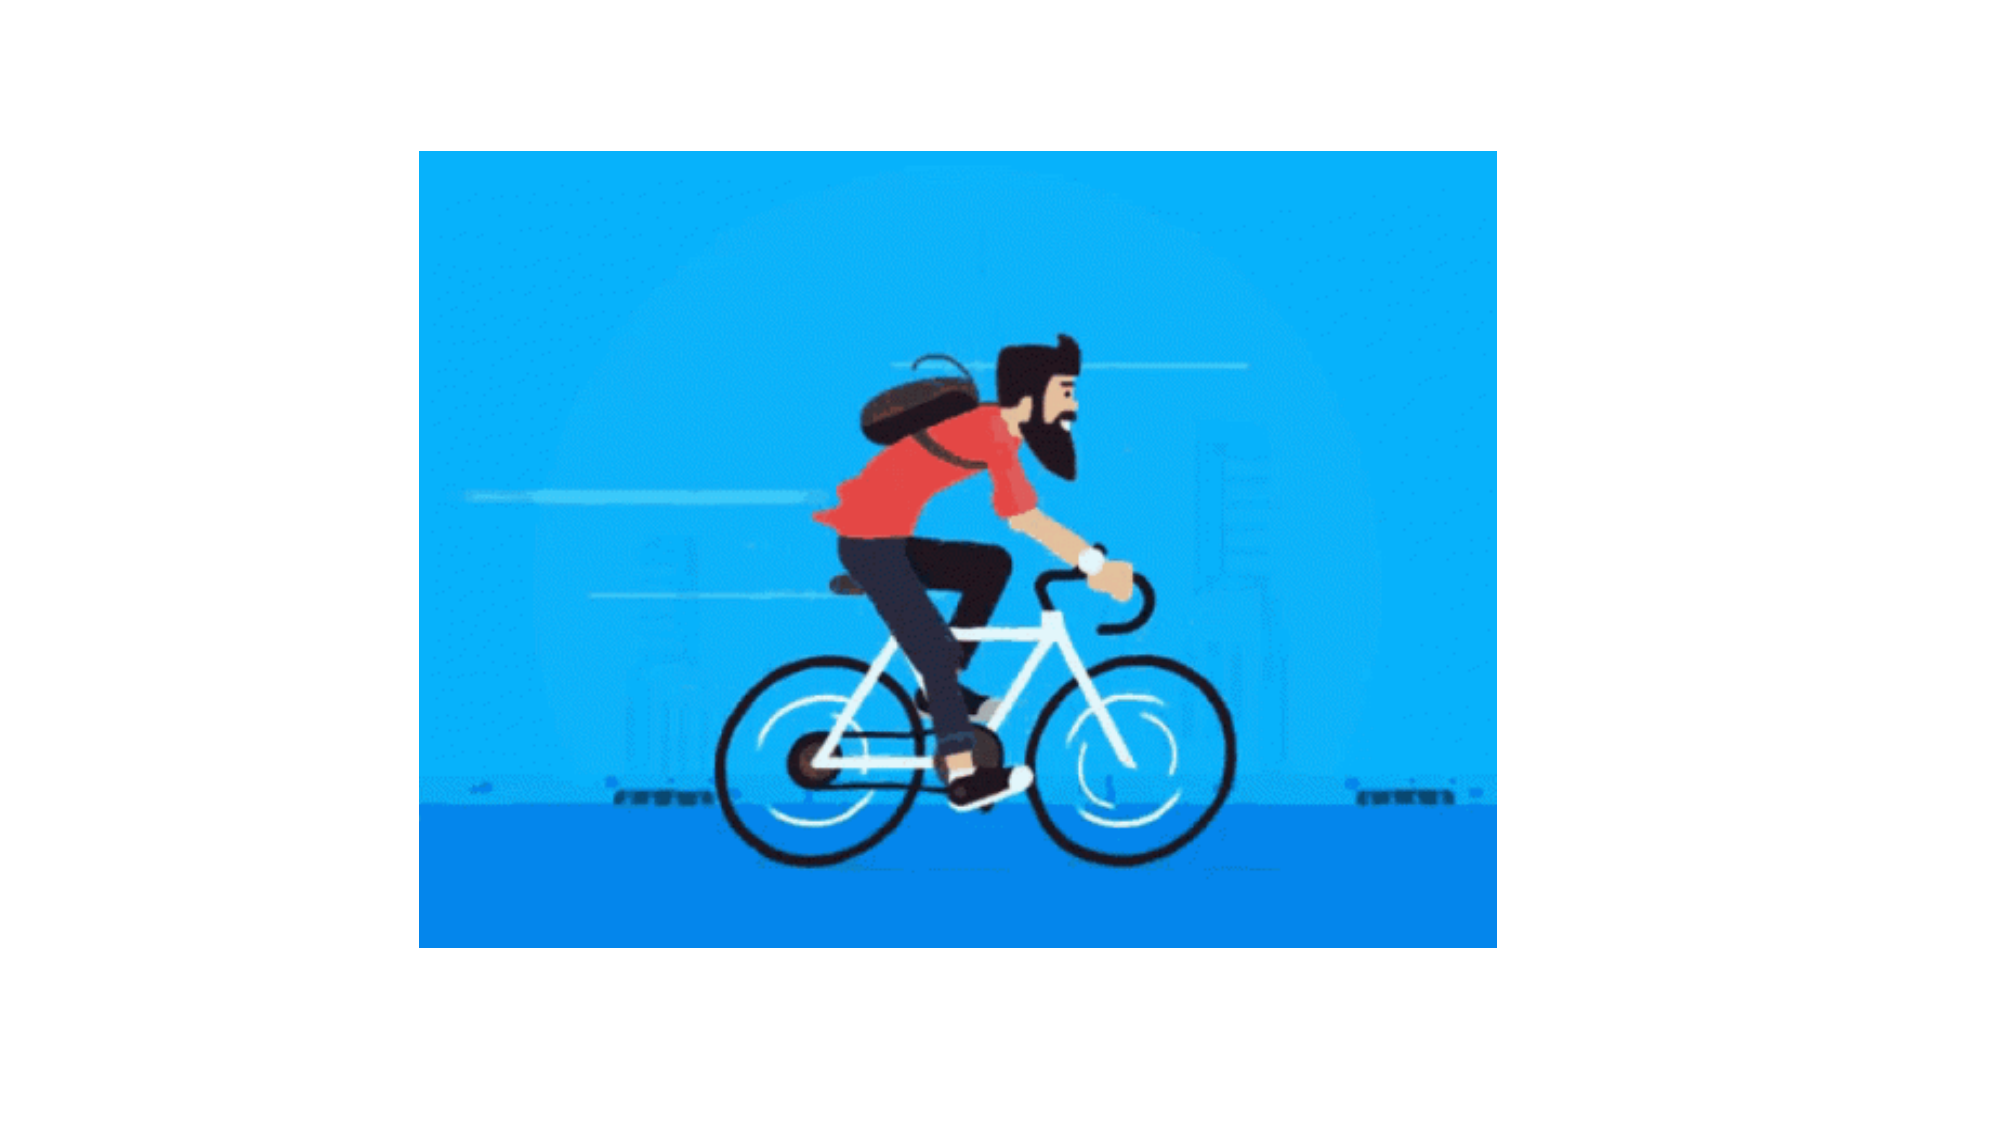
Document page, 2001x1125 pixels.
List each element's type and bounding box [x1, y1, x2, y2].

list [419, 151, 1497, 948]
